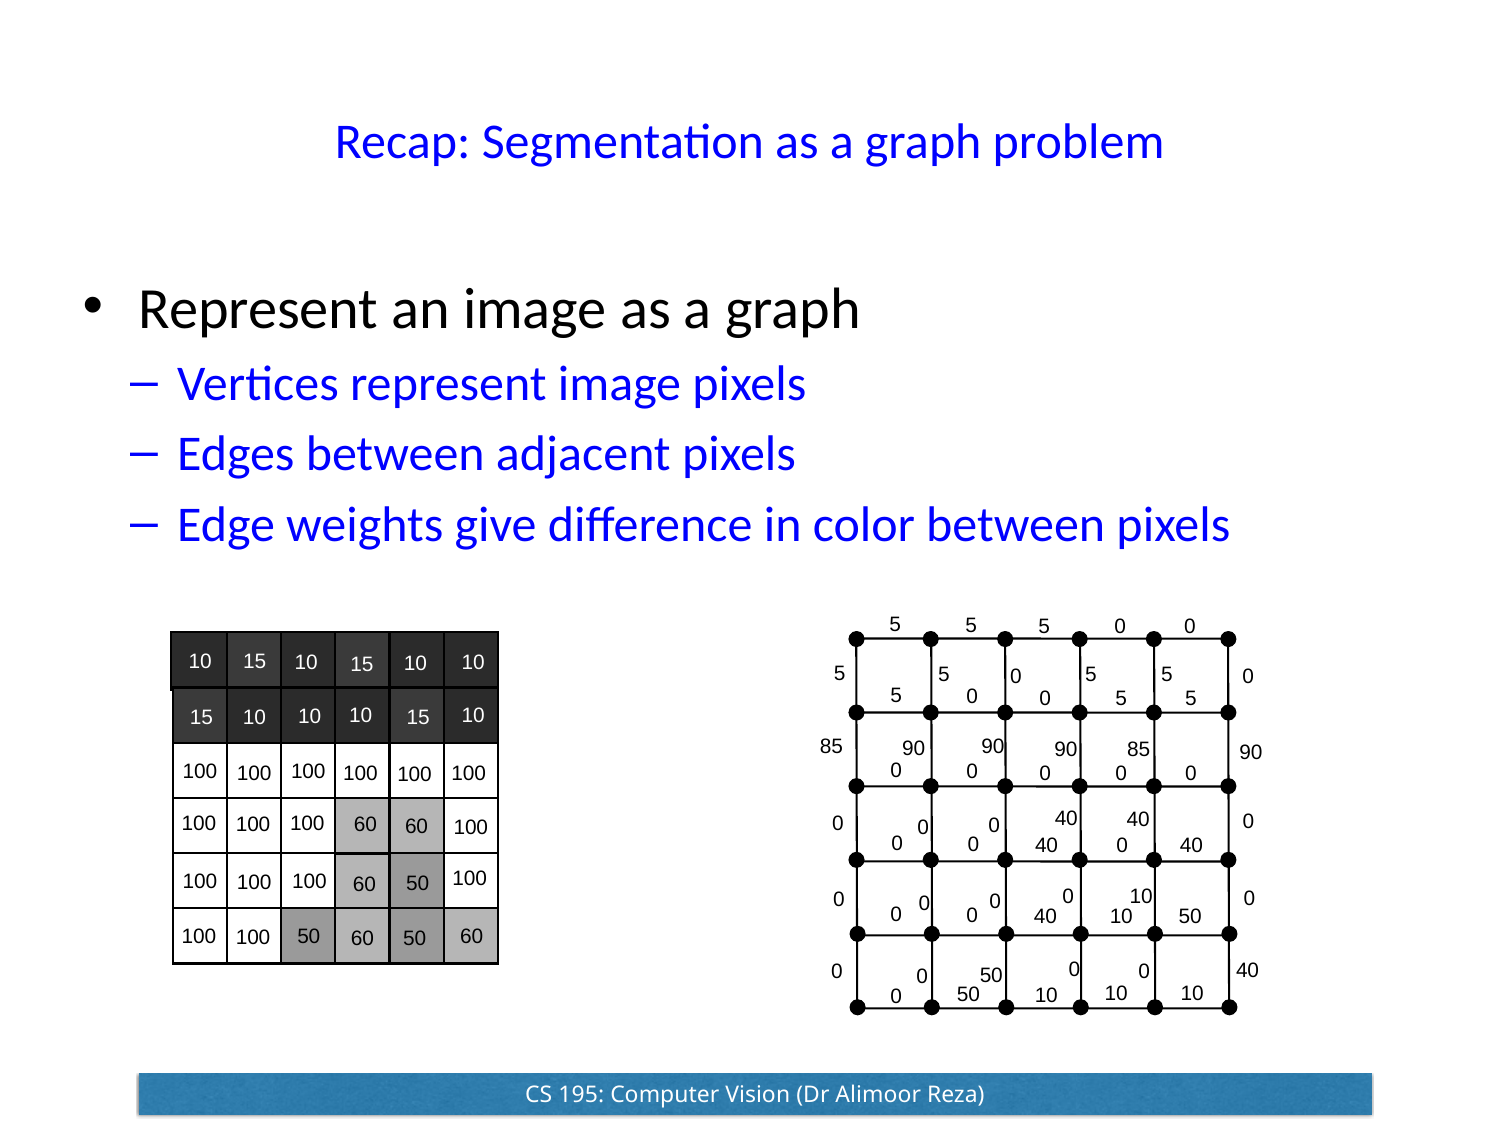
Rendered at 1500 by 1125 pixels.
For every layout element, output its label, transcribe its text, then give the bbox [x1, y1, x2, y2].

text_box [443, 797, 498, 853]
text_box [227, 687, 281, 742]
text_box [281, 687, 335, 742]
text_box 100 [228, 802, 278, 843]
text_box 100 [229, 751, 279, 792]
text_box [335, 632, 389, 687]
text_box 0 [1106, 604, 1134, 629]
text_box [389, 632, 443, 687]
text_box 100 [174, 915, 224, 956]
text_box [389, 853, 443, 908]
text_box 5 [881, 602, 909, 629]
text_box 100 [445, 805, 496, 846]
text_box 100 [175, 860, 225, 900]
text_box 50 [398, 862, 437, 902]
text_box 15 [342, 643, 382, 684]
text_box 100 [282, 801, 333, 842]
text_box 100 [443, 751, 494, 792]
text_box 0 [823, 950, 843, 991]
text_box [443, 687, 498, 742]
text_box [335, 742, 389, 797]
text_box [172, 853, 227, 908]
text_box 10 [287, 641, 326, 682]
text_box 60 [343, 917, 382, 958]
text_box [281, 742, 335, 797]
text_box 0 [824, 801, 843, 842]
text_box 10 [341, 694, 380, 735]
text_box [443, 908, 498, 964]
text_box [335, 797, 389, 854]
text_box 40 [1241, 949, 1267, 990]
text_box [389, 797, 443, 853]
text_box 100 [228, 916, 278, 957]
text_box 0 [825, 877, 843, 918]
text_box 60 [345, 863, 384, 903]
text_box [171, 632, 227, 690]
text_box [281, 853, 336, 908]
text_box 5 [826, 651, 843, 692]
text_box [227, 908, 281, 964]
title Recap: Segmentation as a graph problem [74, 44, 1426, 234]
text_box 10 [454, 641, 493, 682]
text_box 0 [1241, 654, 1262, 695]
list Represent an image as a graph Vertices represent image pixels Edges between adjacent pixels Edge weights give difference in color between pixels [74, 261, 1426, 1006]
text_box 0 [1241, 800, 1262, 841]
text_box [172, 908, 227, 964]
text_box 60 [452, 915, 491, 956]
text_box 100 [335, 751, 386, 792]
text_box 5 [1030, 604, 1058, 629]
text_box [172, 742, 227, 797]
text_box 100 [229, 861, 279, 901]
text_box 5 [957, 603, 985, 629]
text_box 15 [182, 696, 221, 737]
text_box 15 [399, 696, 438, 737]
text_box [389, 687, 443, 742]
text_box 60 [346, 802, 385, 843]
text_box 100 [283, 750, 334, 791]
text_box CS 195: Computer Vision (Dr Alimoor Reza) [139, 1073, 1372, 1115]
text_box [227, 797, 281, 853]
text_box 100 [389, 752, 440, 793]
text_box 100 [174, 801, 224, 842]
text_box 100 [284, 860, 335, 900]
text_box [335, 687, 389, 742]
text_box [335, 908, 389, 964]
text_box [227, 742, 281, 797]
text_box 10 [396, 642, 435, 683]
text_box 100 [444, 857, 495, 897]
text_box [281, 908, 335, 964]
text_box 90 [1241, 730, 1271, 771]
text_box 10 [290, 695, 329, 736]
text_box 100 [175, 750, 225, 791]
text_box 50 [289, 915, 328, 956]
text_box [172, 797, 227, 853]
text_box [443, 632, 498, 687]
text_box [281, 632, 335, 687]
text_box 85 [812, 725, 843, 766]
text_box 15 [235, 640, 274, 681]
text_box [389, 908, 443, 964]
text_box 50 [395, 917, 434, 958]
text_box 0 [1241, 876, 1263, 917]
text_box [443, 742, 498, 797]
text_box [389, 742, 443, 797]
text_box [172, 687, 227, 742]
text_box [443, 853, 498, 908]
text_box 10 [454, 694, 493, 735]
text_box 0 [1176, 604, 1204, 629]
text_box 10 [235, 696, 274, 737]
text_box 10 [181, 639, 279, 680]
text_box 60 [397, 804, 436, 845]
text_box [848, 631, 1237, 1015]
text_box [227, 632, 281, 687]
text_box [281, 797, 335, 853]
text_box [335, 854, 389, 908]
text_box [227, 853, 281, 908]
